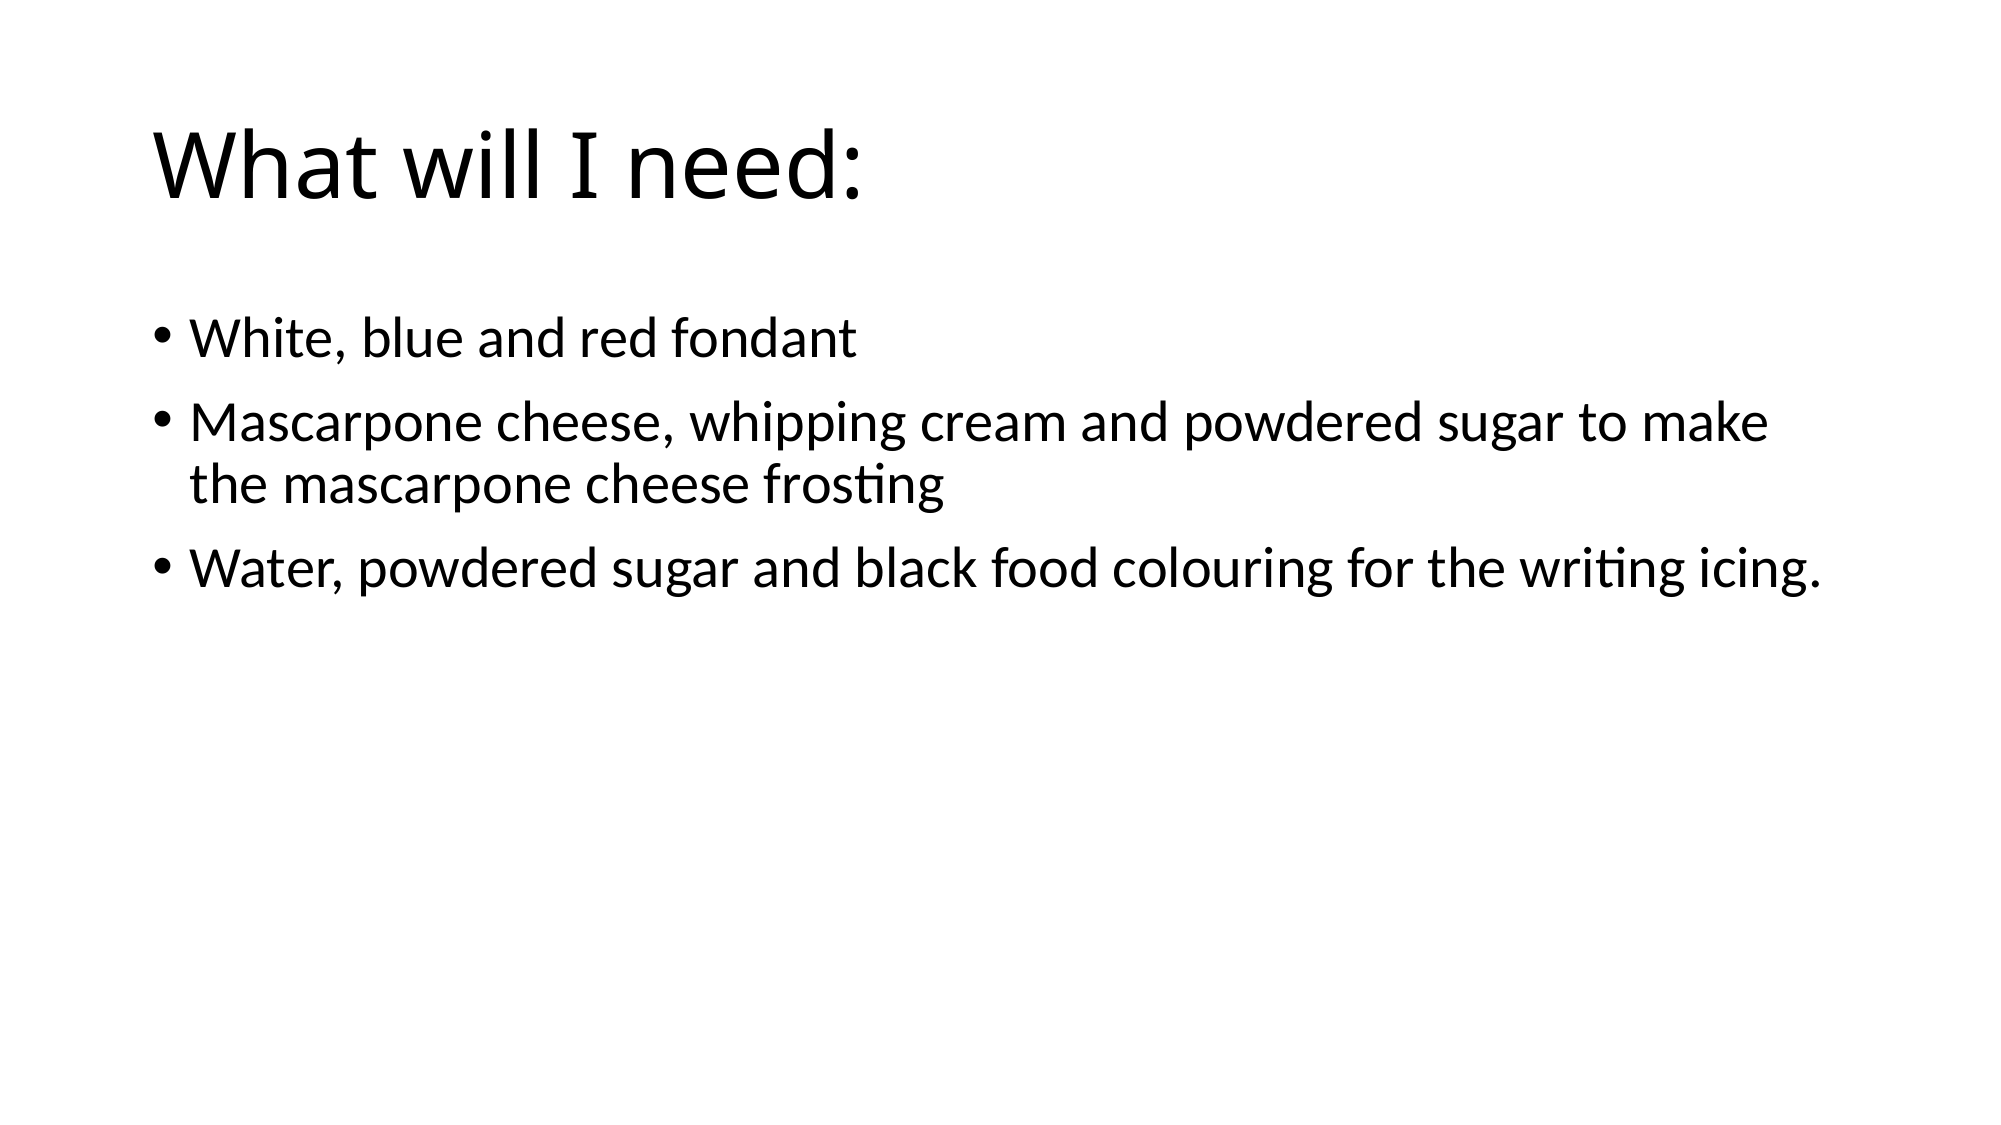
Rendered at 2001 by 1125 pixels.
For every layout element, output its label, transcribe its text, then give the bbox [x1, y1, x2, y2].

list White, blue and red fondant Mascarpone cheese, whipping cream and powdered sugar to make the mascarpone cheese frosting Water, powdered sugar and black food colouring for the writing icing. [137, 299, 1863, 1014]
title What will I need: [137, 59, 1863, 278]
